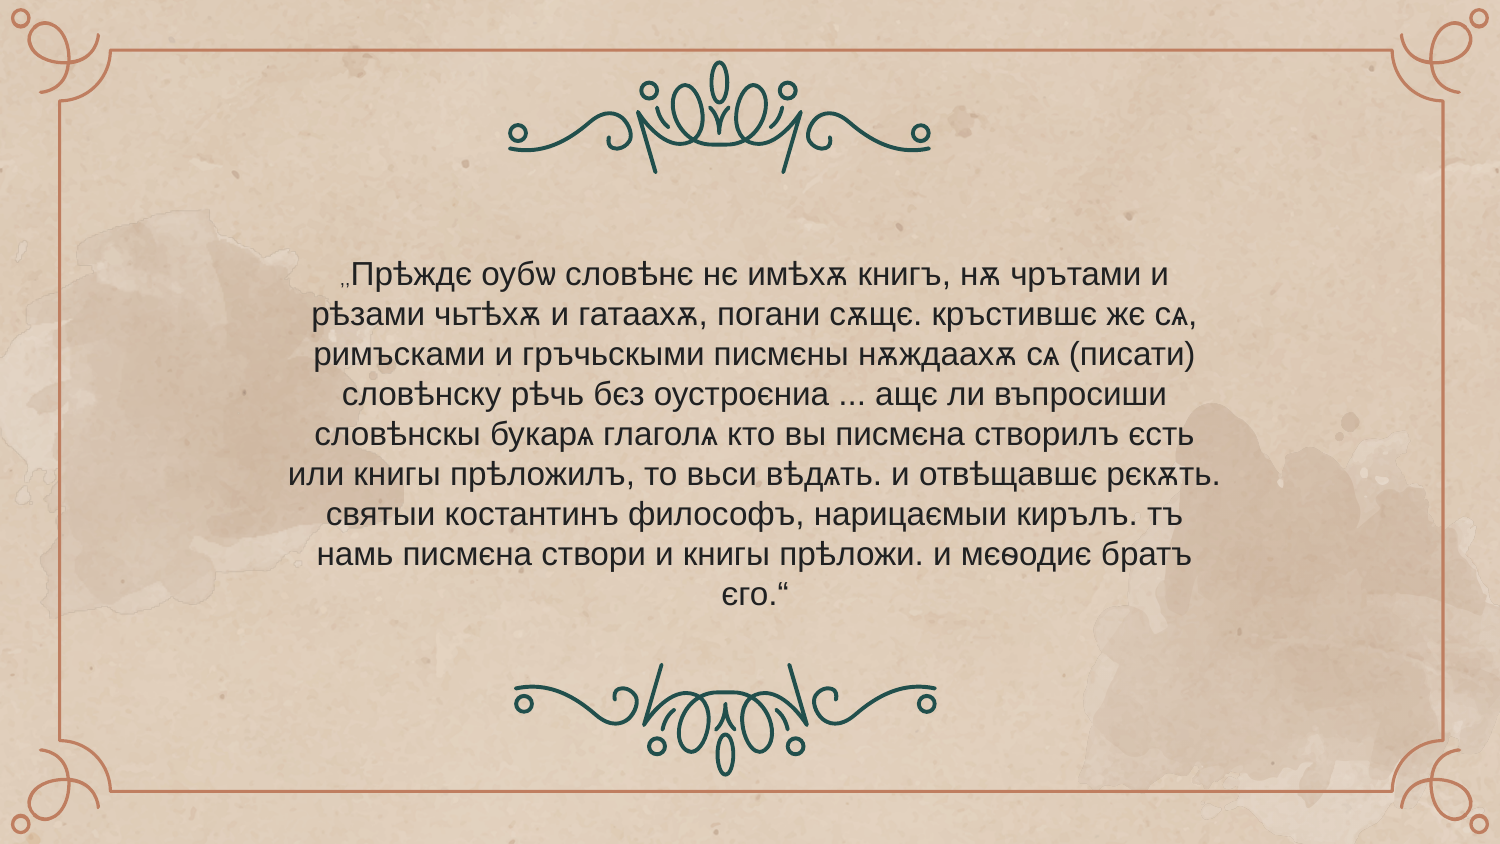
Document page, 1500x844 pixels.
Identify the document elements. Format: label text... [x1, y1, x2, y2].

picture [0, 0, 1500, 844]
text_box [513, 662, 937, 777]
text_box ,,Прѣждє оубѡ словѣнє нє имѣхѫ книгъ, нѫ чрътами и рѣзами чьтѣхѫ и гатаахѫ, погани сѫщє. кръстившє жє сѧ, римъсками и гръчьскыми писмєны нѫждаахѫ сѧ (писати) словѣнску рѣчь бєз оустроєниа ... ащє ли въпросиши словѣнскы букарѧ глаголѧ кто вы писмєна створилъ єсть или книгы прѣложилъ, то вьси вѣдѧть. и отвѣщавшє рєкѫть. святыи костантинъ философъ, нарицаємыи кирълъ. тъ намь писмєна створи и книгы прѣложи. и мєѳодиє братъ єго.“ [269, 245, 1241, 624]
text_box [507, 60, 932, 175]
